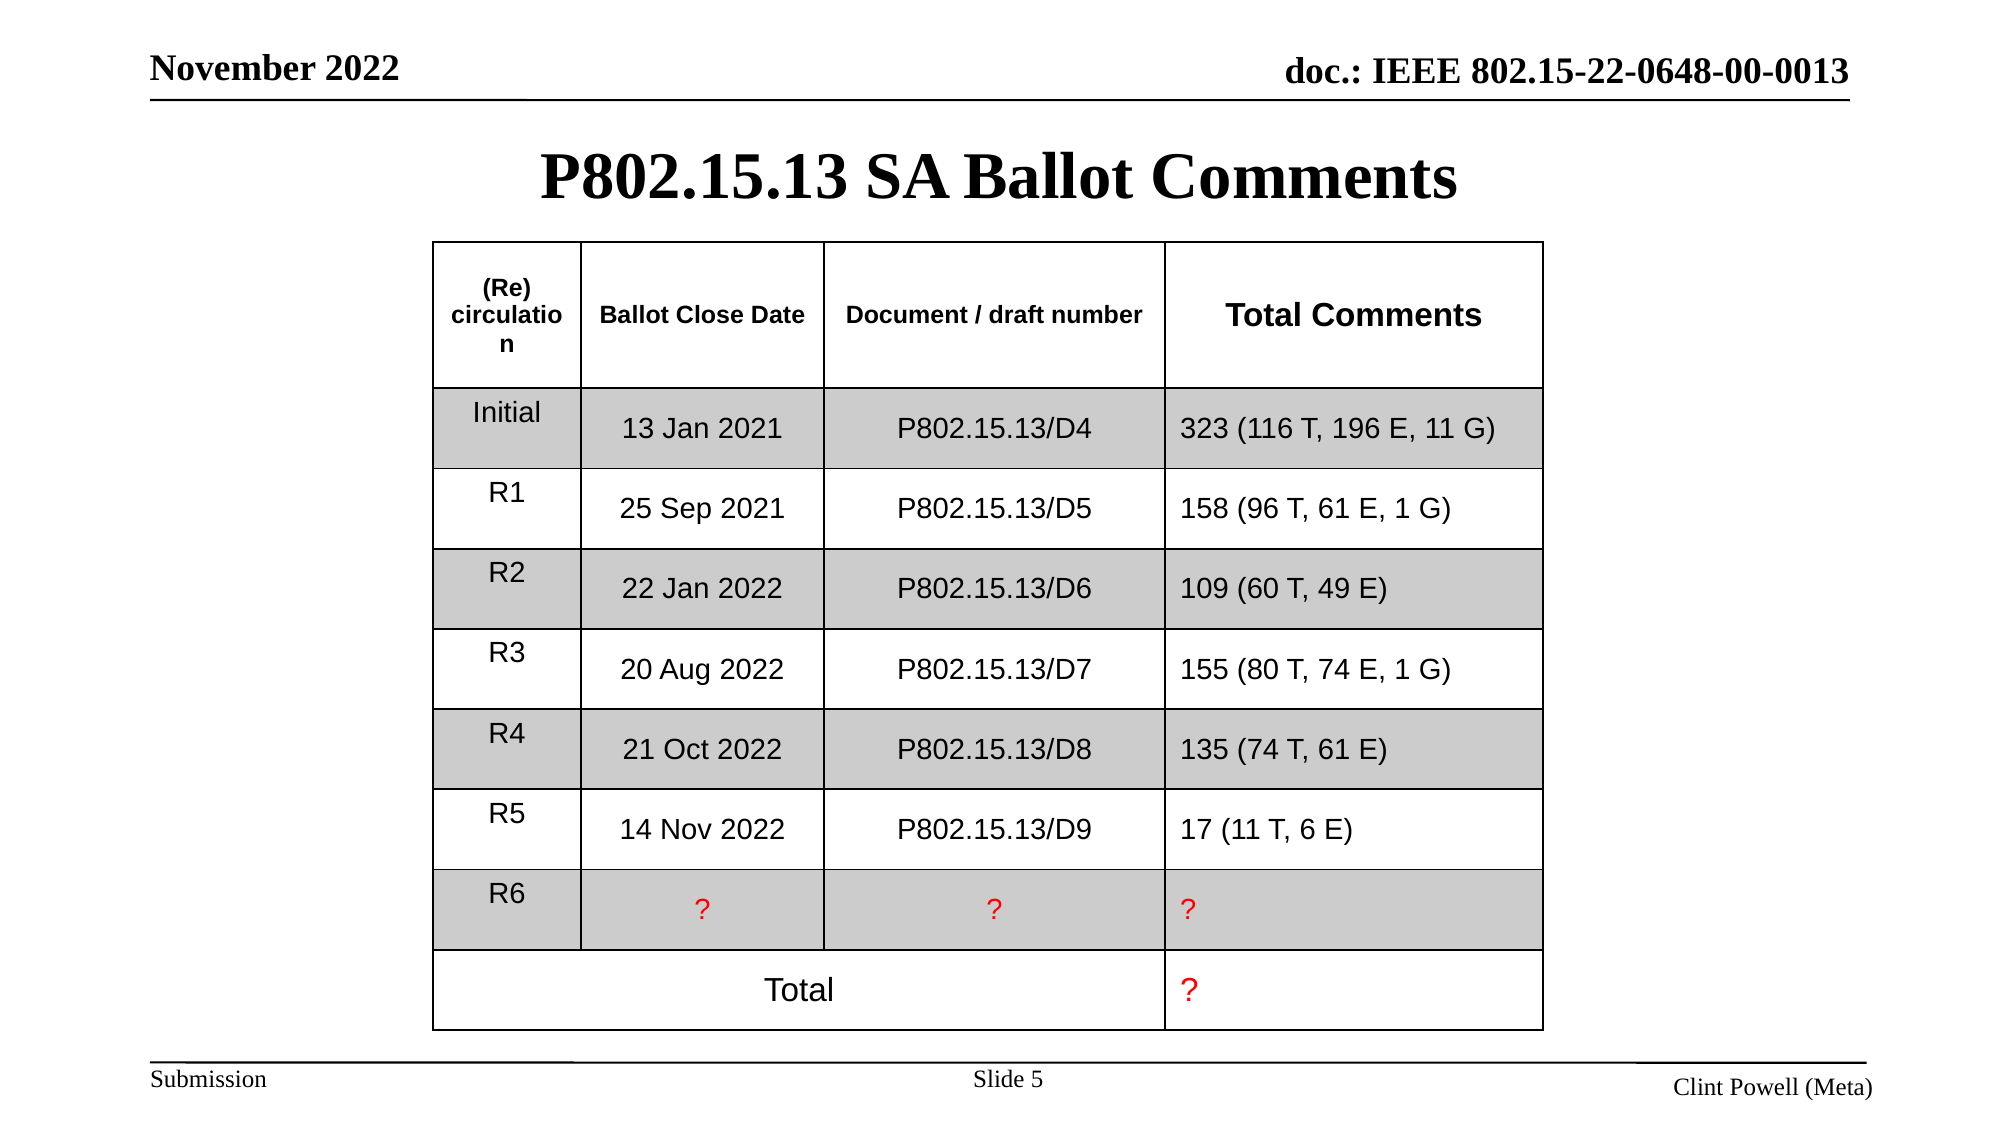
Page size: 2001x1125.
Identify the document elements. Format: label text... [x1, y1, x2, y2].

table_cell 21 Oct 2022 [582, 710, 823, 788]
table_header Total Comments [1166, 243, 1542, 387]
table_cell R5 [434, 790, 580, 869]
table_cell R4 [434, 710, 580, 788]
table_cell ? [825, 870, 1164, 949]
table_cell P802.15.13/D5 [825, 469, 1164, 548]
table_cell 17 (11 T, 6 E) [1166, 790, 1542, 869]
title P802.15.13 SA Ballot Comments [0, 112, 2000, 232]
table_cell 135 (74 T, 61 E) [1166, 710, 1542, 788]
slide_number Slide 5 [950, 1061, 1067, 1123]
table_cell 13 Jan 2021 [582, 389, 823, 468]
table_cell ? [582, 870, 823, 949]
table_cell P802.15.13/D6 [825, 550, 1164, 628]
table_cell 25 Sep 2021 [582, 469, 823, 548]
table_cell ? [1166, 951, 1542, 1029]
table_cell 20 Aug 2022 [582, 630, 823, 708]
table_cell R3 [434, 630, 580, 708]
table_cell P802.15.13/D4 [825, 389, 1164, 468]
table_cell R1 [434, 469, 580, 548]
table_cell 323 (116 T, 196 E, 11 G) [1166, 389, 1542, 468]
table_header Document / draft number [825, 243, 1164, 387]
table_cell 109 (60 T, 49 E) [1166, 550, 1542, 628]
table_header Ballot Close Date [582, 243, 823, 387]
table_cell ? [1166, 870, 1542, 949]
table_cell Total [434, 951, 1164, 1029]
table_cell 22 Jan 2022 [582, 550, 823, 628]
table_cell Initial [434, 389, 580, 468]
table_cell R6 [434, 870, 580, 949]
table_cell P802.15.13/D8 [825, 710, 1164, 788]
table_cell 158 (96 T, 61 E, 1 G) [1166, 469, 1542, 548]
table_cell 14 Nov 2022 [582, 790, 823, 869]
table_header (Re) circulation [434, 243, 580, 387]
table_cell 155 (80 T, 74 E, 1 G) [1166, 630, 1542, 708]
table_cell R2 [434, 550, 580, 628]
table_cell P802.15.13/D7 [825, 630, 1164, 708]
table_cell P802.15.13/D9 [825, 790, 1164, 869]
